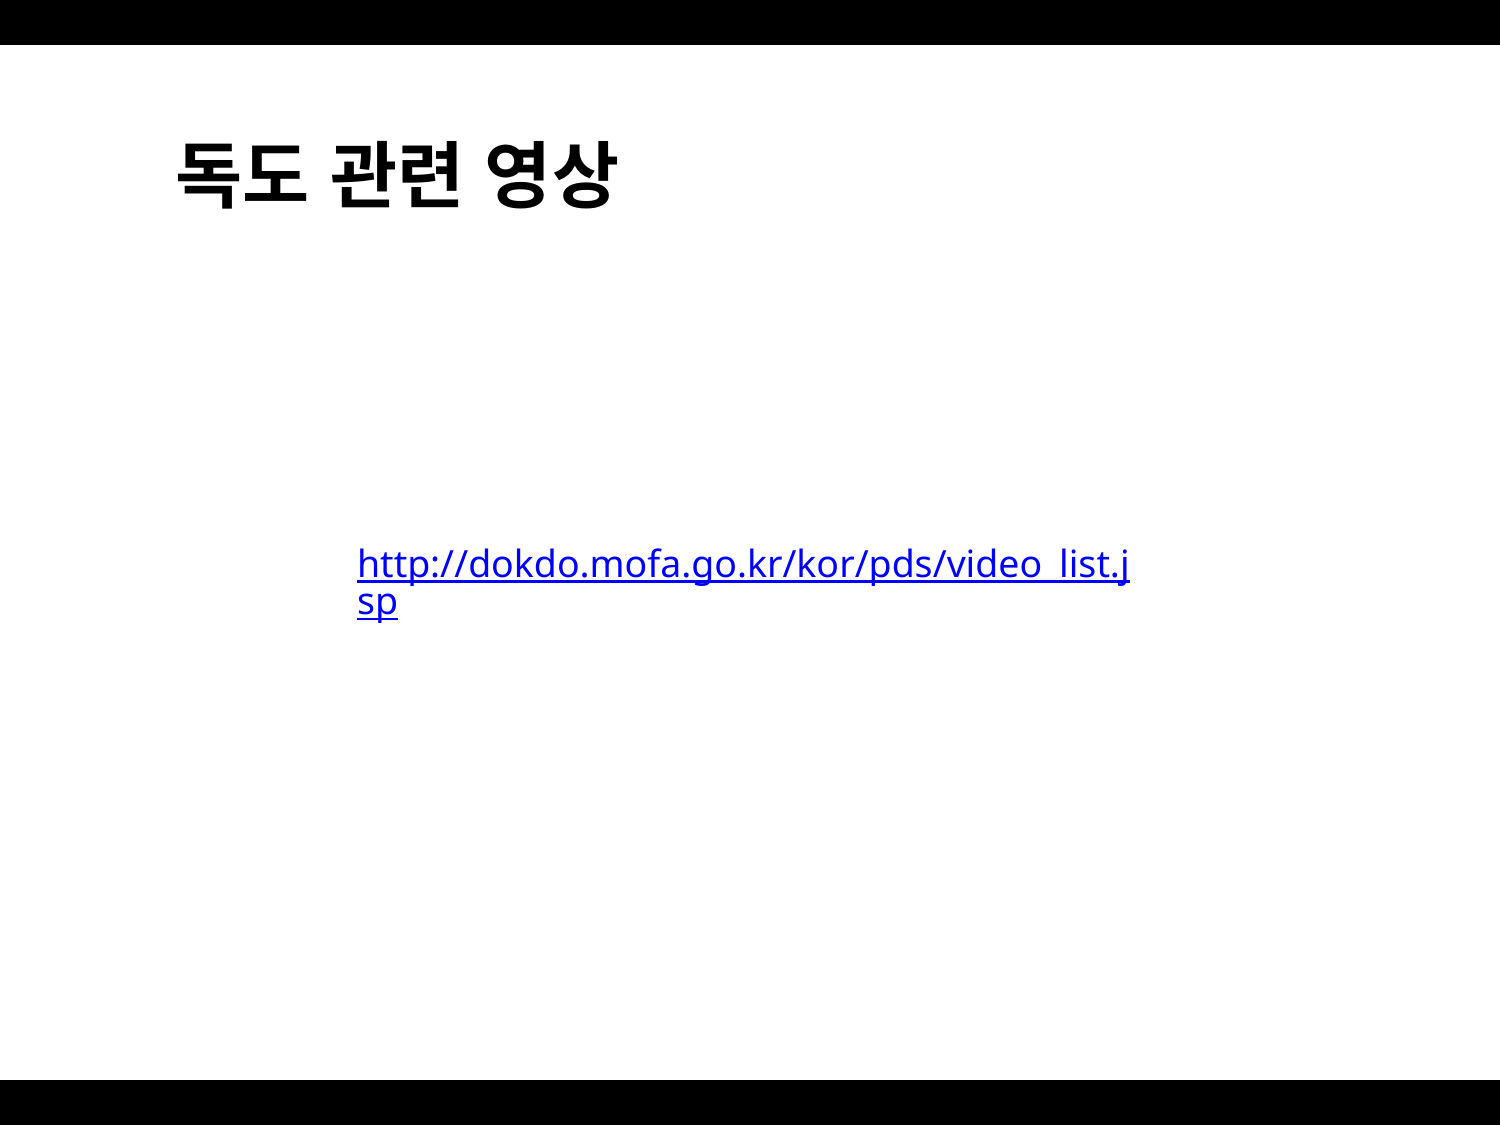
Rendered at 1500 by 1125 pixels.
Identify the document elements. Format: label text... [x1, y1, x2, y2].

text_box 독도 관련 영상 [160, 121, 635, 224]
text_box http://dokdo.mofa.go.kr/kor/pds/video_list.jsp [342, 532, 1158, 598]
text_box [0, 0, 1500, 45]
text_box [0, 1080, 1500, 1125]
